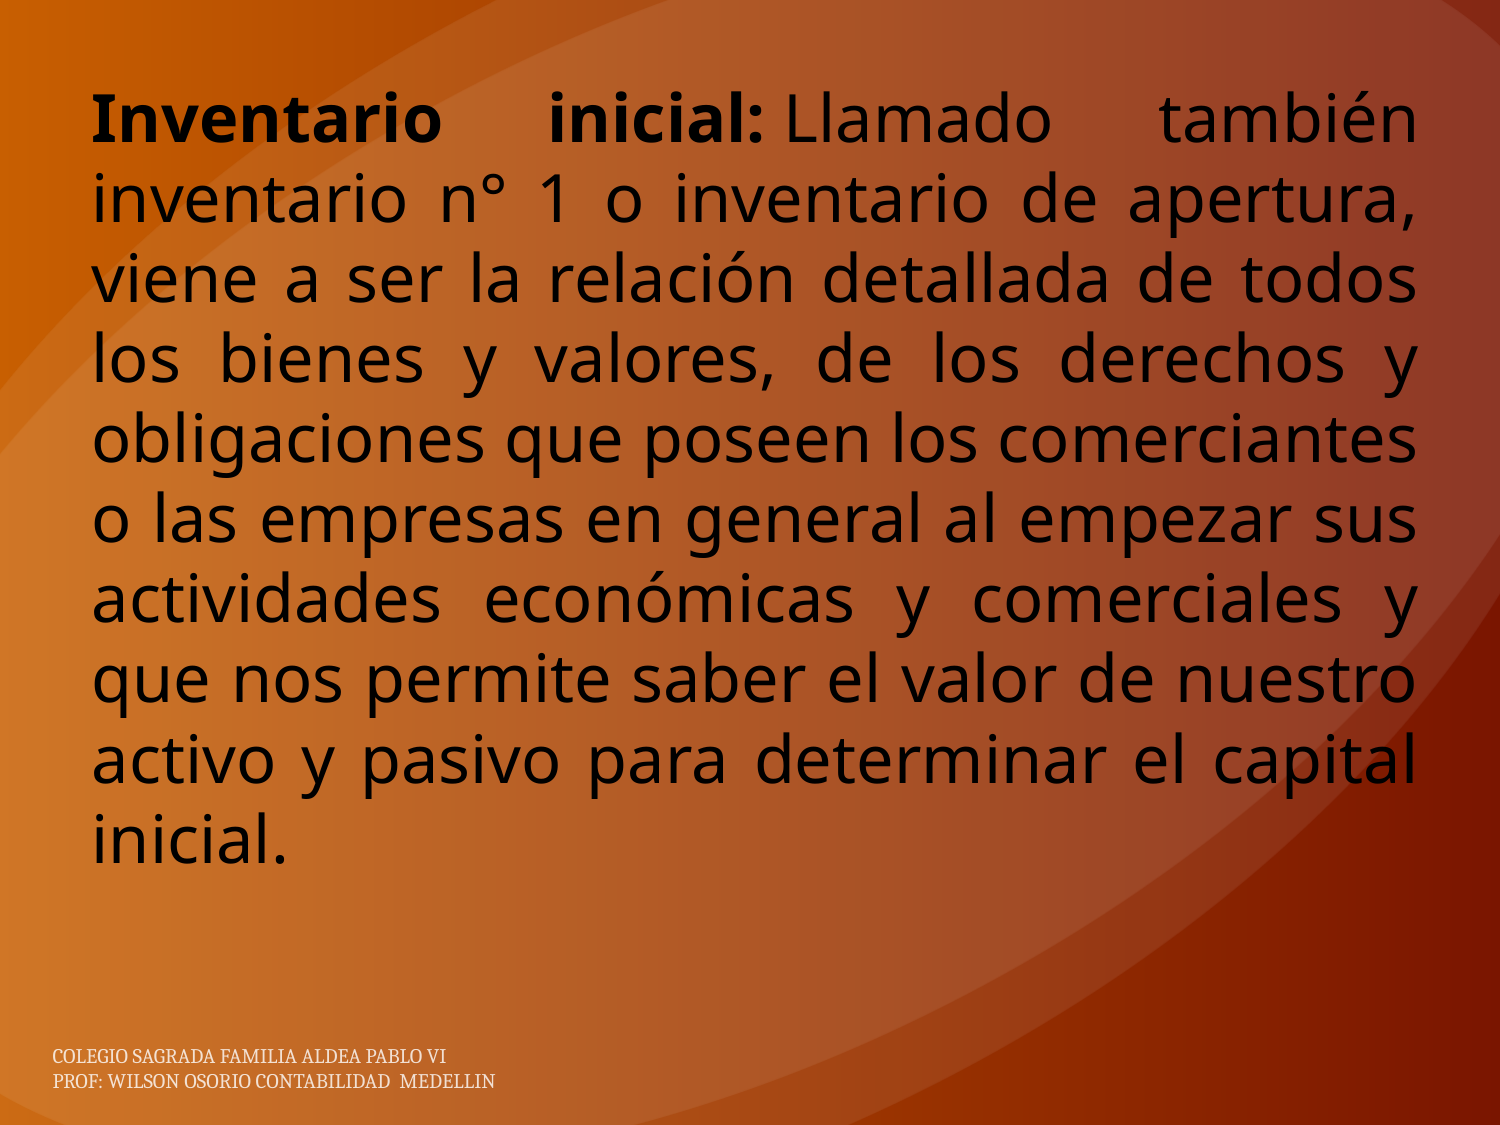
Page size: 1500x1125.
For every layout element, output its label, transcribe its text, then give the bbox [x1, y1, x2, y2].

title Inventario inicial: Llamado también inventario n° 1 o inventario de apertura, viene a ser la relación detallada de todos los bienes y valores, de los derechos y obligaciones que poseen los comerciantes o las empresas en general al empezar sus actividades económicas y comerciales y que nos permite saber el valor de nuestro activo y pasivo para determinar el capital inicial. [76, 45, 1436, 965]
footer COLEGIO SAGRADA FAMILIA ALDEA PABLO VI PROF: WILSON OSORIO CONTABILIDAD MEDELLIN [37, 999, 513, 1100]
picture [0, 0, 1500, 1125]
